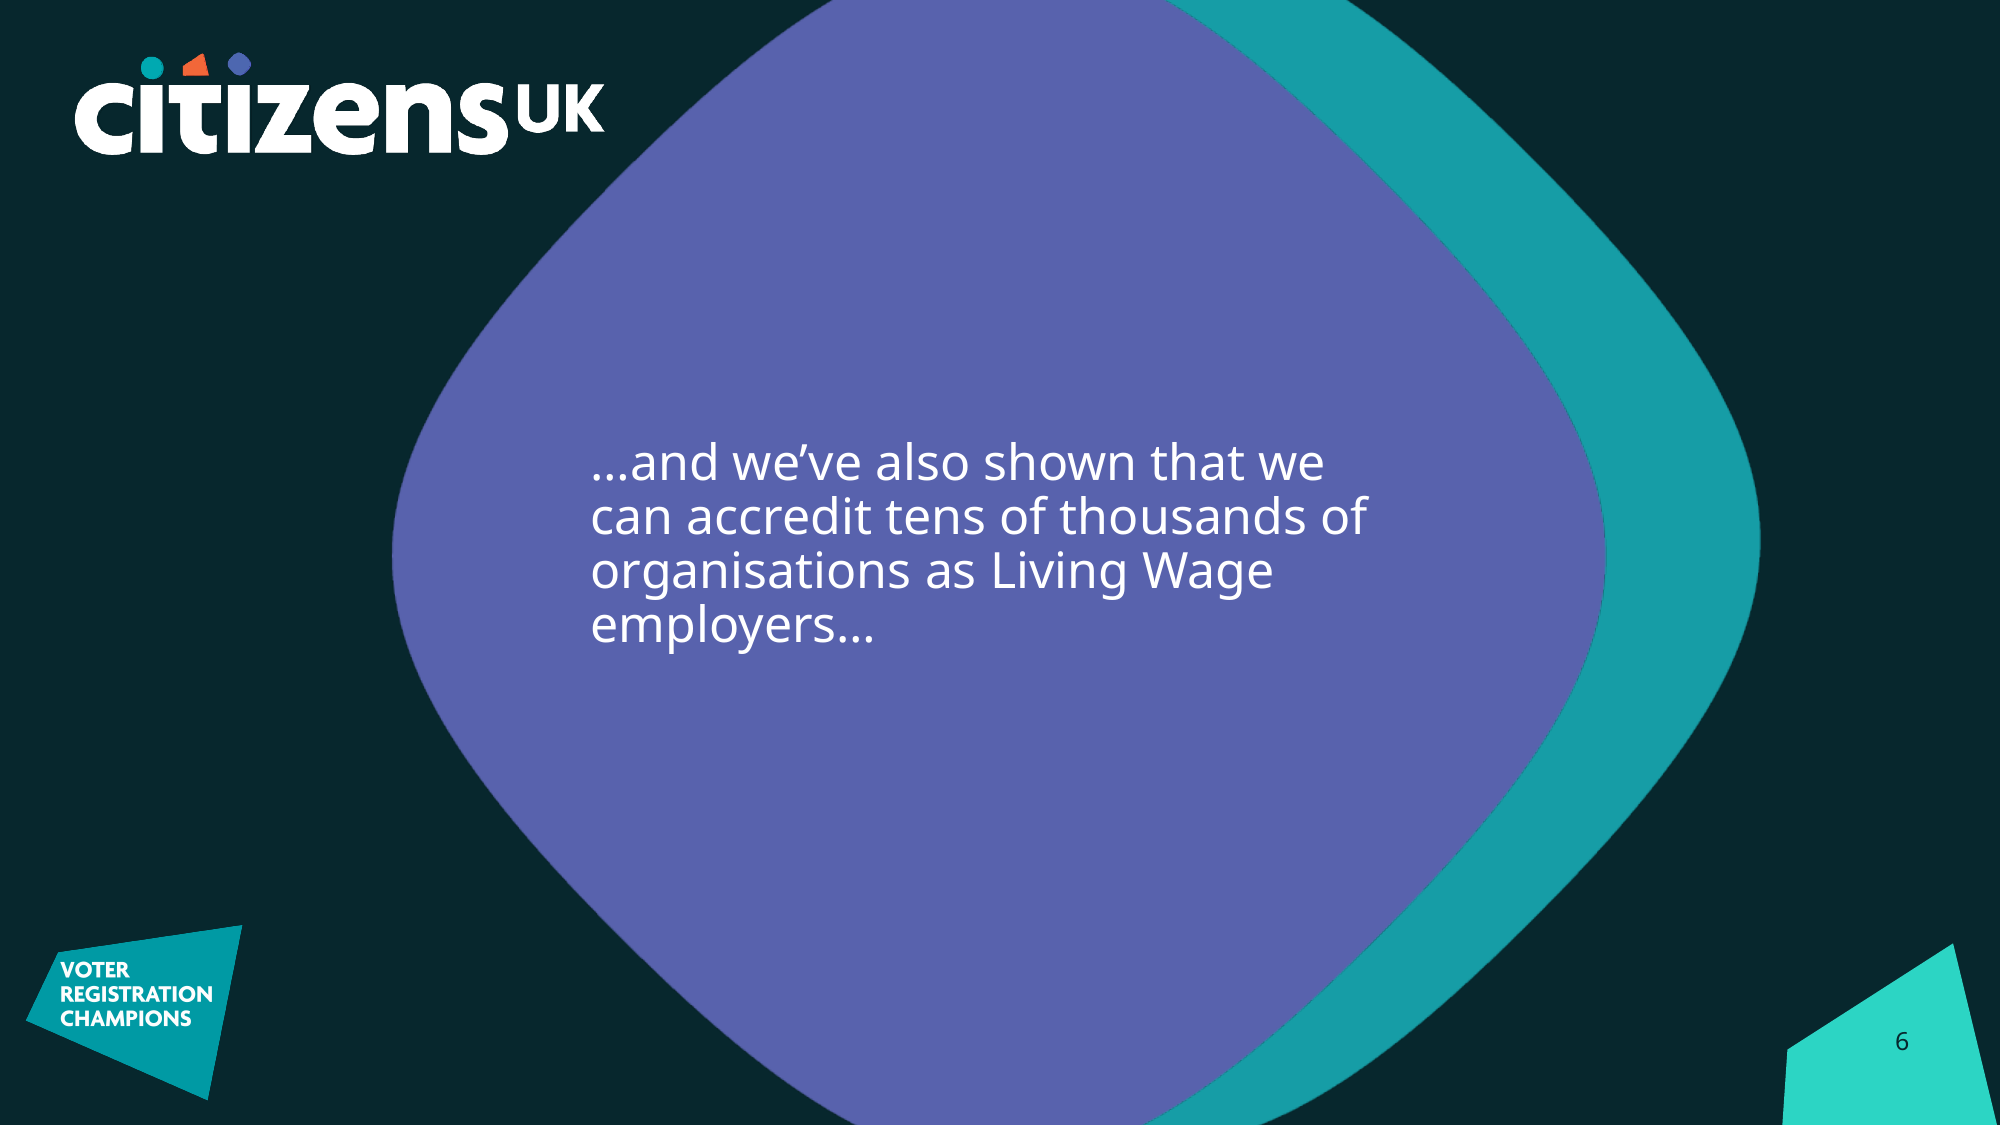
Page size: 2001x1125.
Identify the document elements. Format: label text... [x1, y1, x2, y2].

picture [71, 0, 1806, 1125]
slide_number 6 [1474, 1012, 1925, 1073]
picture [24, 921, 244, 1104]
title …and we’ve also shown that we can accredit tens of thousands of organisations as Living Wage employers… [575, 352, 1425, 739]
